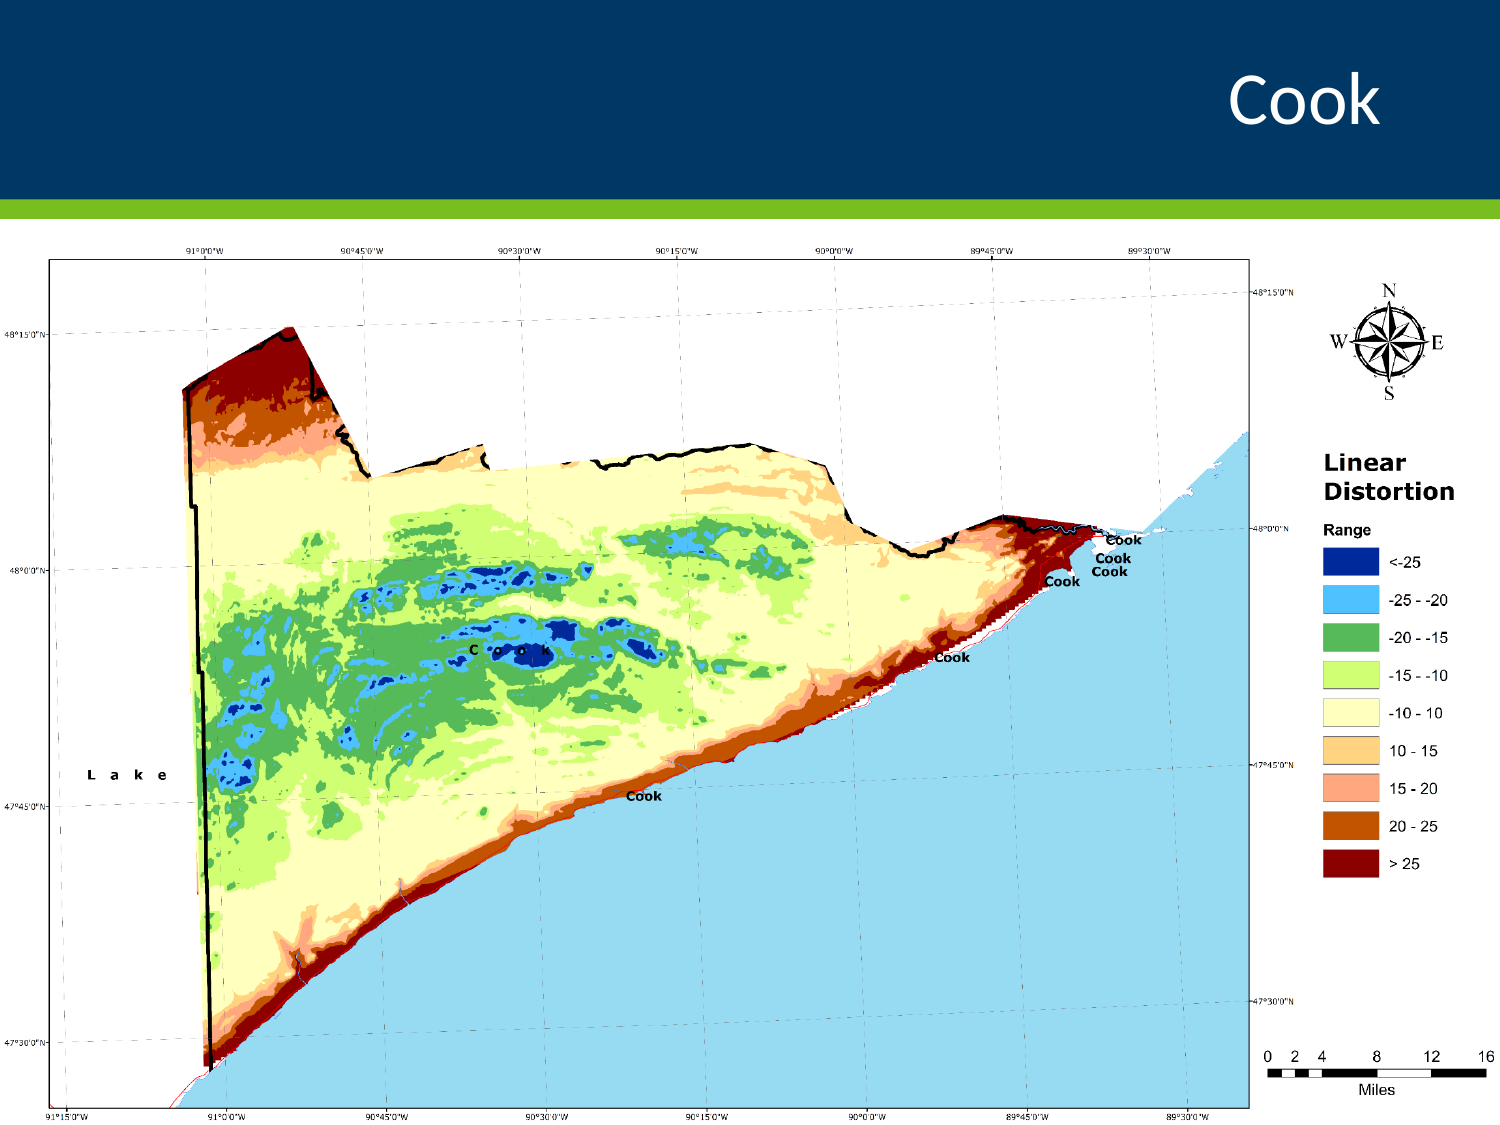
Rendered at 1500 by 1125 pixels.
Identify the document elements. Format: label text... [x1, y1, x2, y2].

picture [0, 244, 1500, 1125]
title Cook [103, 24, 1397, 175]
